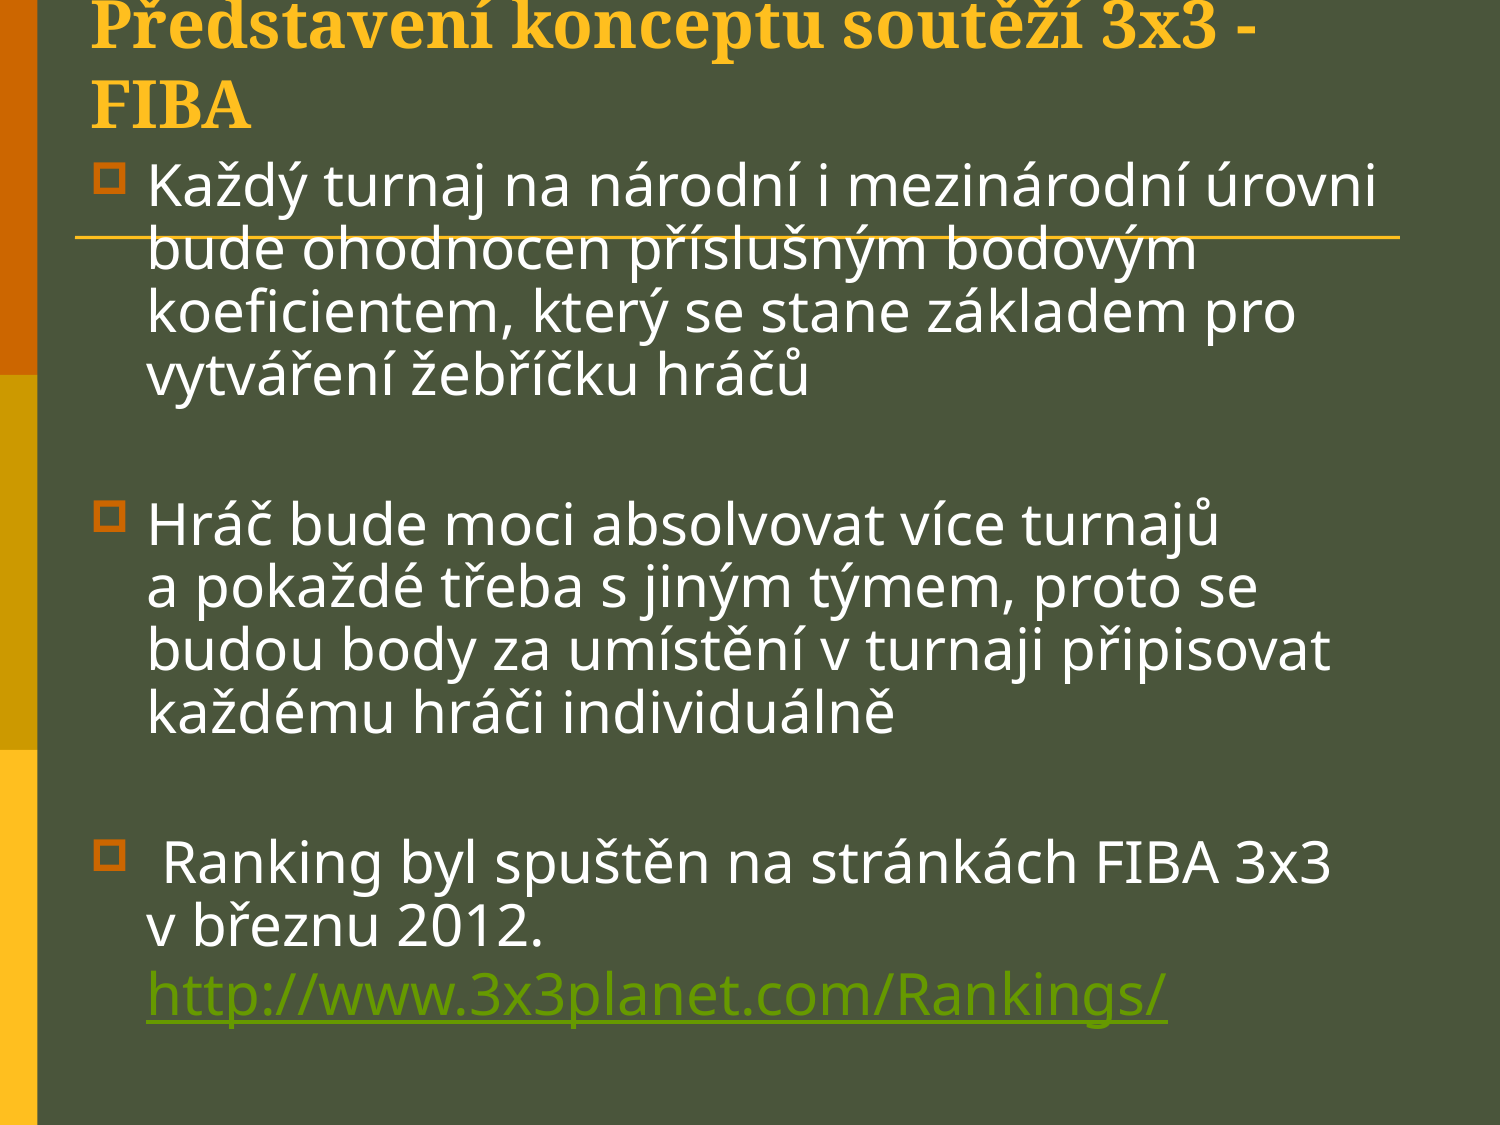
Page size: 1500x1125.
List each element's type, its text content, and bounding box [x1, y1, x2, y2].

list Každý turnaj na národní i mezinárodní úrovni bude ohodnocen příslušným bodovým koeficientem, který se stane základem pro vytváření žebříčku hráčů Hráč bude moci absolvovat více turnajů a pokaždé třeba s jiným týmem, proto se budou body za umístění v turnaji připisovat každému hráči individuálně Ranking byl spuštěn na stránkách FIBA 3x3 v březnu 2012. http://www.3x3planet.com/Rankings/ [74, 148, 1424, 1125]
title Představení konceptu soutěží 3x3 - FIBA [74, 45, 1426, 150]
